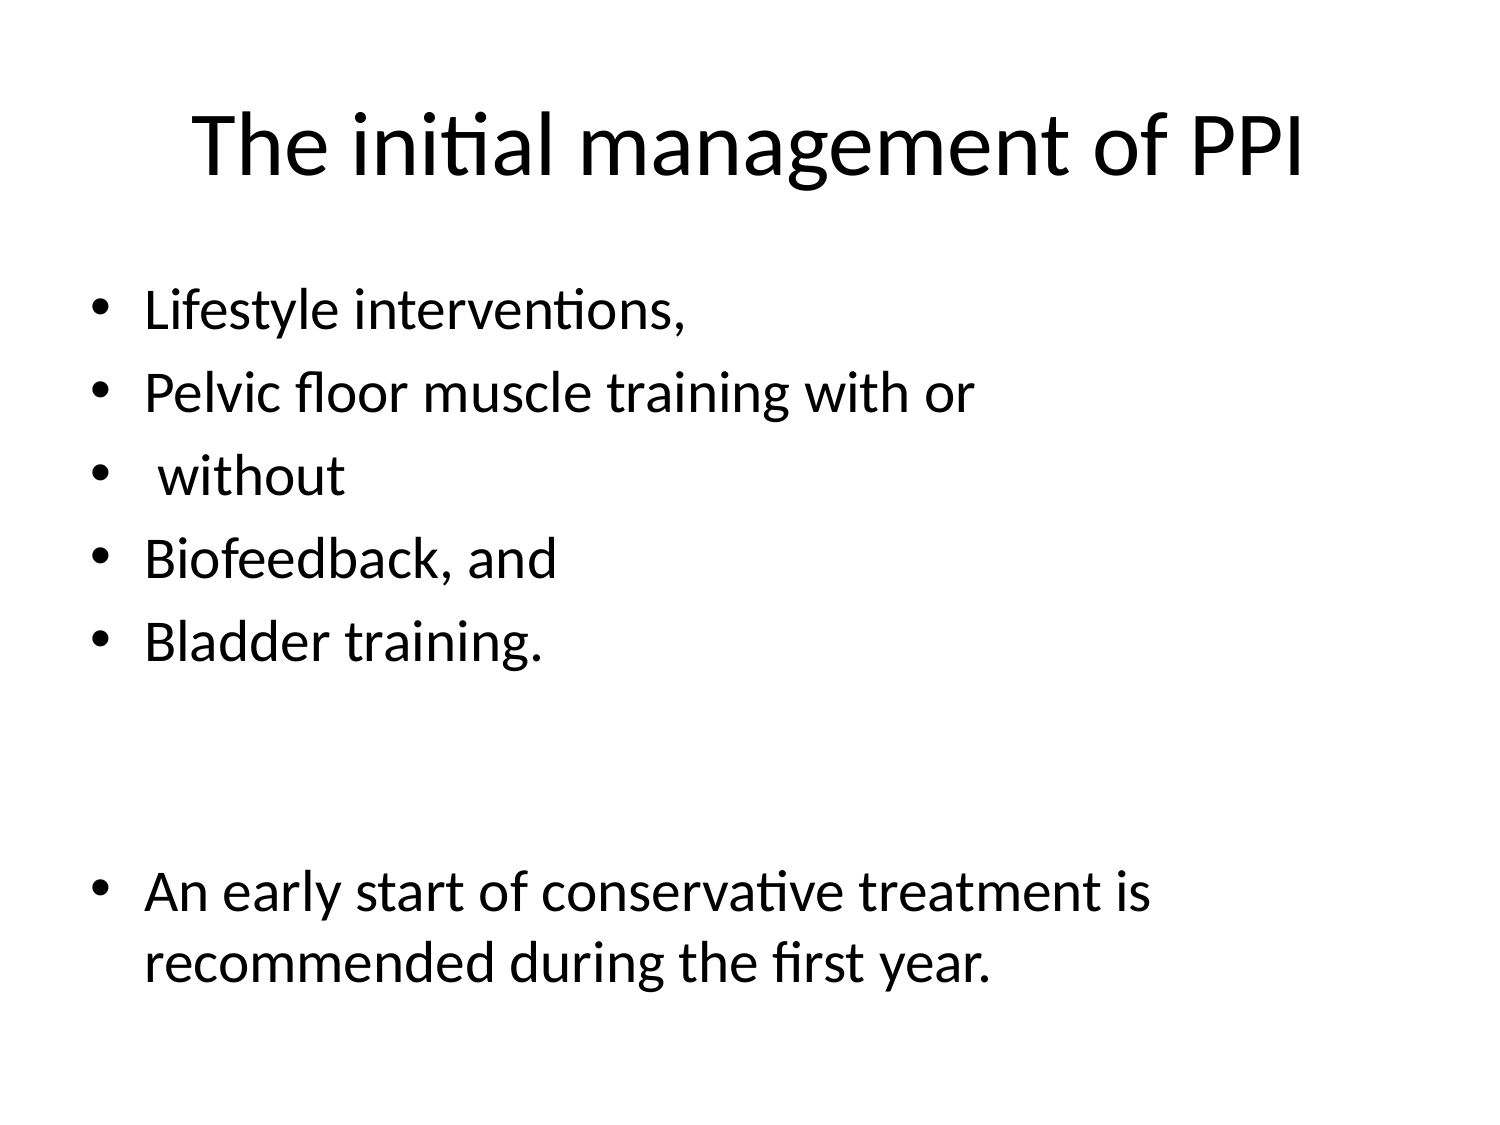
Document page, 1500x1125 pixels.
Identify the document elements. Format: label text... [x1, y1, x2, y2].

list Lifestyle interventions, Pelvic floor muscle training with or without Biofeedback, and Bladder training. An early start of conservative treatment is recommended during the first year. [75, 262, 1425, 1005]
title The initial management of PPI [75, 45, 1425, 233]
